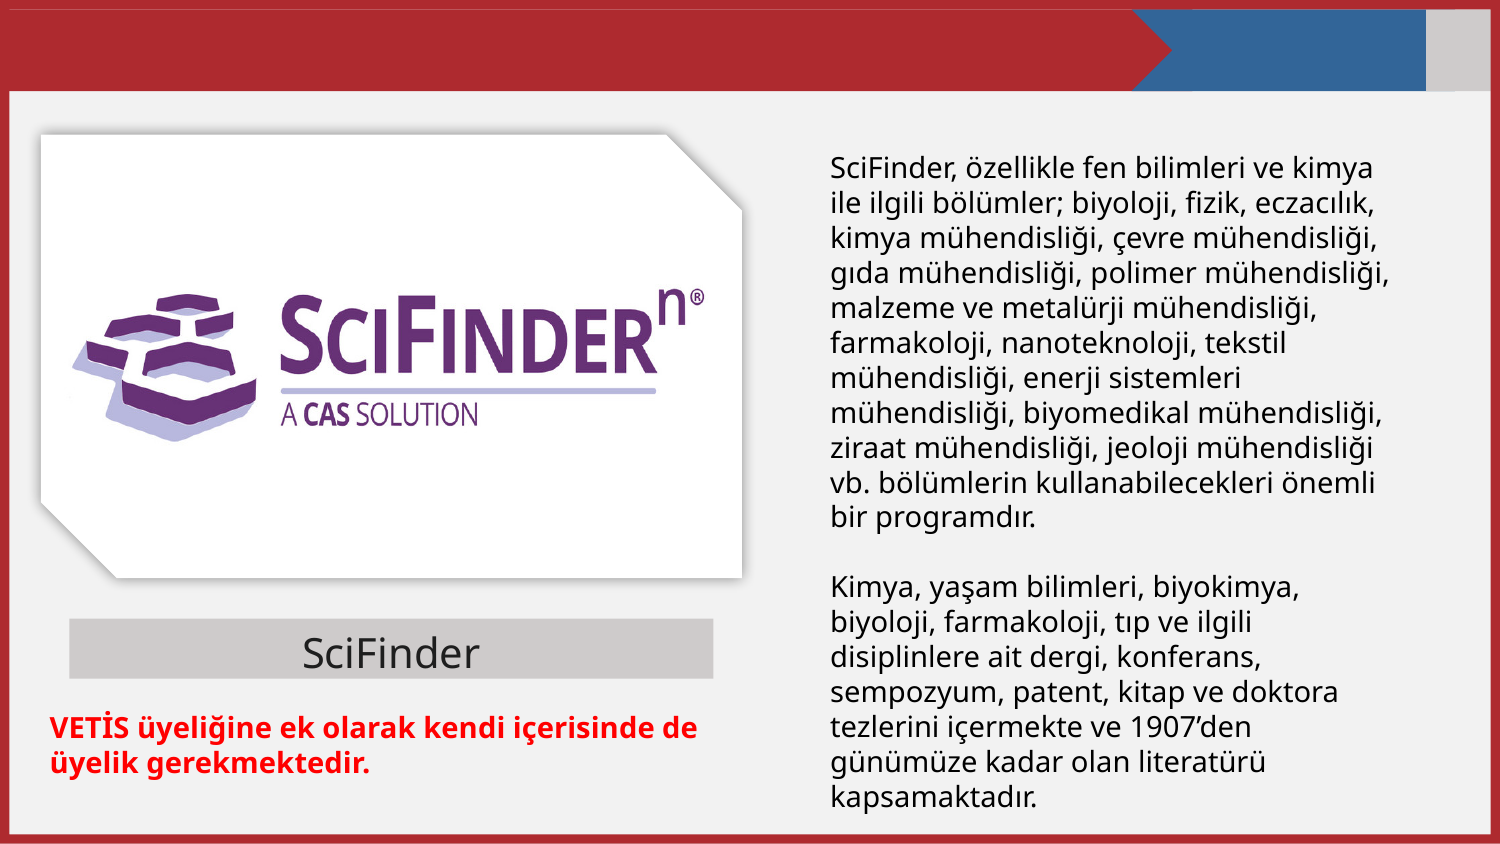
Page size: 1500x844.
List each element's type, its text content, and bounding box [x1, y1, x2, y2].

picture [47, 141, 735, 572]
text_box VETİS üyeliğine ek olarak kendi içerisinde de üyelik gerekmektedir. [34, 701, 714, 787]
text_box SciFinder, özellikle fen bilimleri ve kimya ile ilgili bölümler; biyoloji, fizik, eczacılık, kimya mühendisliği, çevre mühendisliği, gıda mühendisliği, polimer mühendisliği, malzeme ve metalürji mühendisliği, farmakoloji, nanoteknoloji, tekstil mühendisliği, enerji sistemleri mühendisliği, biyomedikal mühendisliği, ziraat mühendisliği, jeoloji mühendisliği vb. bölümlerin kullanabilecekleri önemli bir programdır. Kimya, yaşam bilimleri, biyokimya, biyoloji, farmakoloji, tıp ve ilgili disiplinlere ait dergi, konferans, sempozyum, patent, kitap ve doktora tezlerini içermekte ve 1907’den günümüze kadar olan literatürü kapsamaktadır. [815, 141, 1411, 821]
title SciFinder [69, 618, 714, 679]
